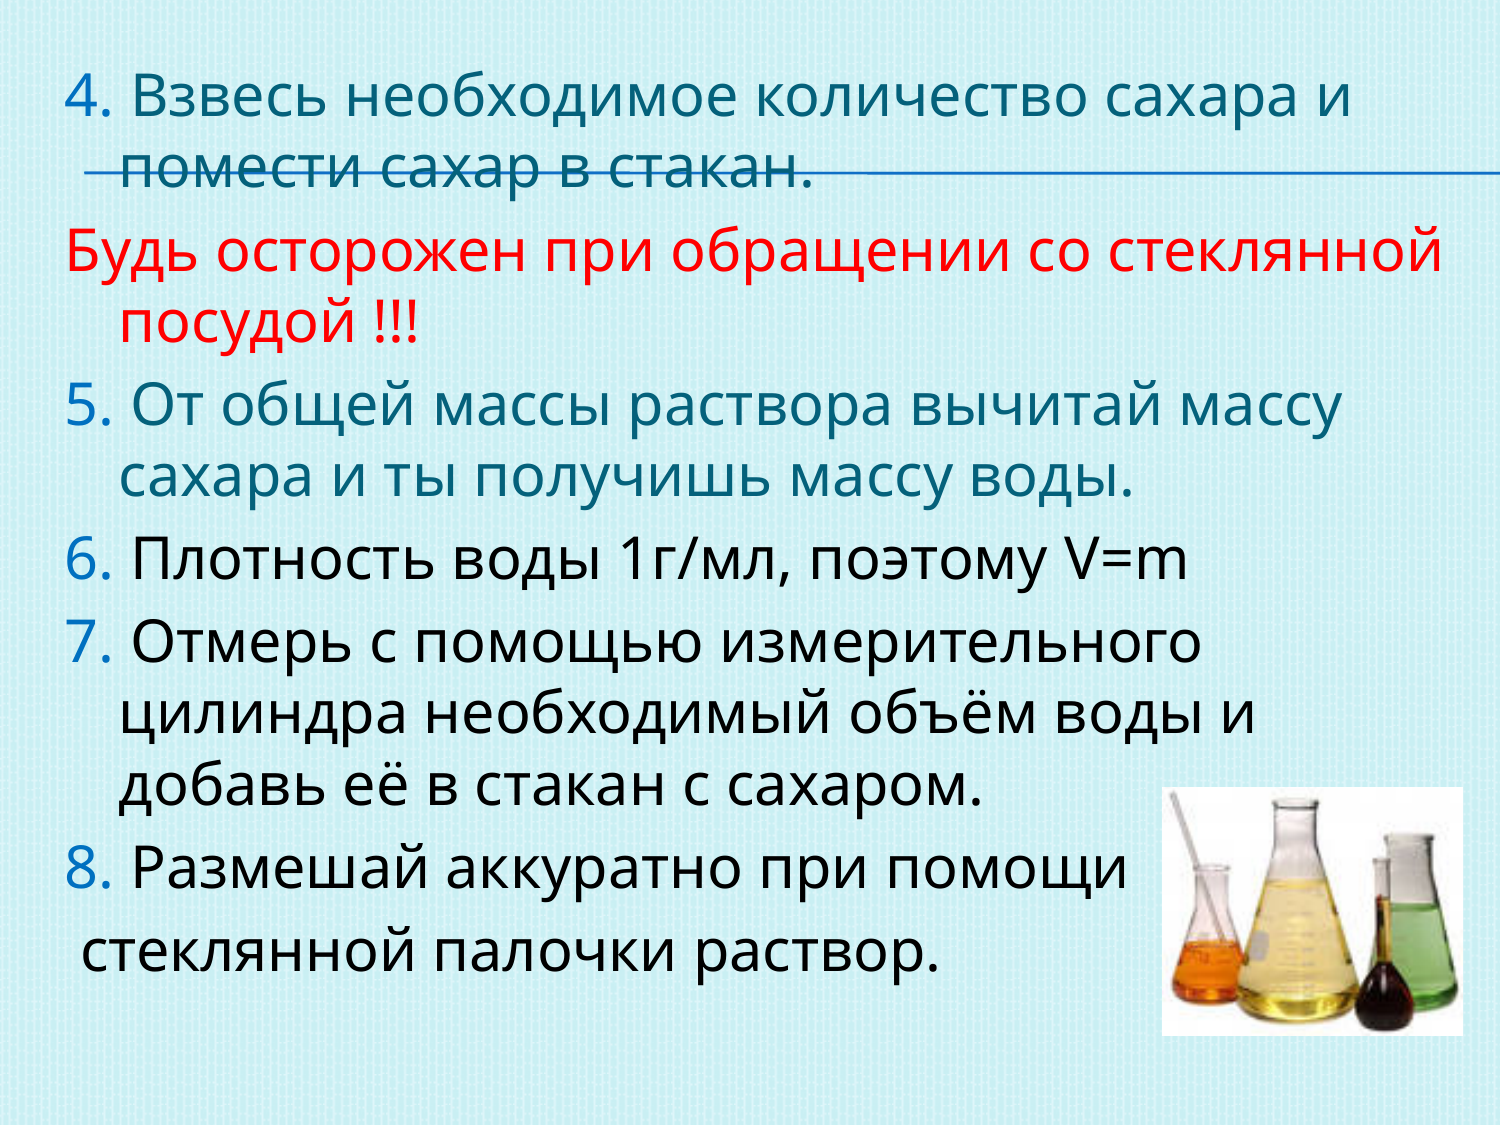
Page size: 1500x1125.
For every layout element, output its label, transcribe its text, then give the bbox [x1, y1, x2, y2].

list 4. Взвесь необходимое количество сахара и помести сахар в стакан. Будь осторожен при обращении со стеклянной посудой !!! 5. От общей массы раствора вычитай массу сахара и ты получишь массу воды. 6. Плотность воды 1г/мл, поэтому V=m 7. Отмерь с помощью измерительного цилиндра необходимый объём воды и добавь её в стакан с сахаром. 8. Размешай аккуратно при помощи стеклянной палочки раствор. [50, 50, 1475, 998]
picture [1162, 787, 1463, 1037]
